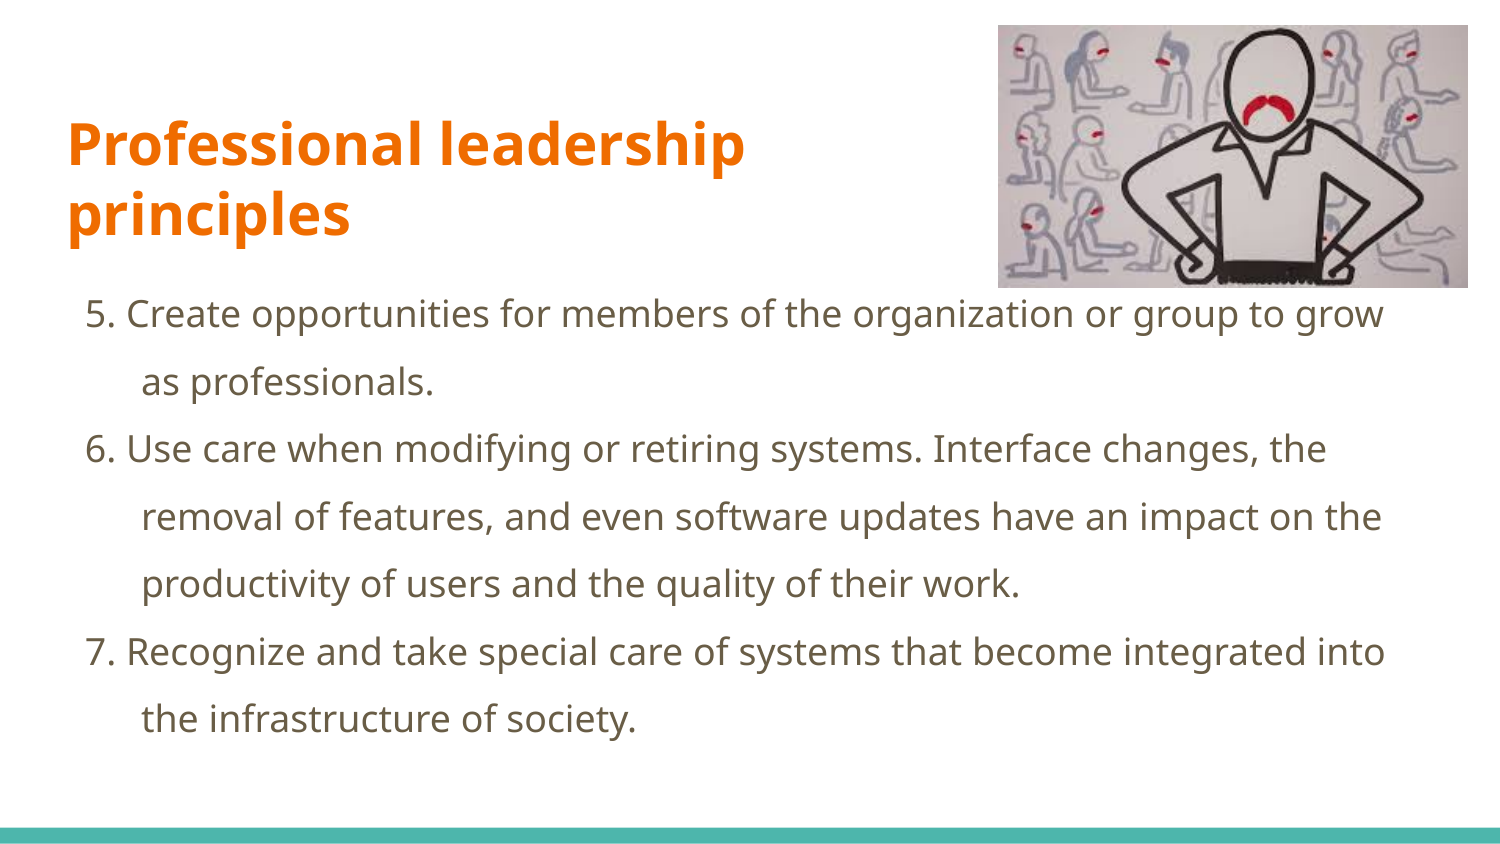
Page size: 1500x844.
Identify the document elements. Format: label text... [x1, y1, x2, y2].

title Professional leadership principles [51, 91, 857, 207]
picture [998, 24, 1468, 288]
list 5. Create opportunities for members of the organization or group to grow as professionals. 6. Use care when modifying or retiring systems. Interface changes, the removal of features, and even software updates have an impact on the productivity of users and the quality of their work. 7. Recognize and take special care of systems that become integrated into the infrastructure of society. [51, 207, 1449, 750]
